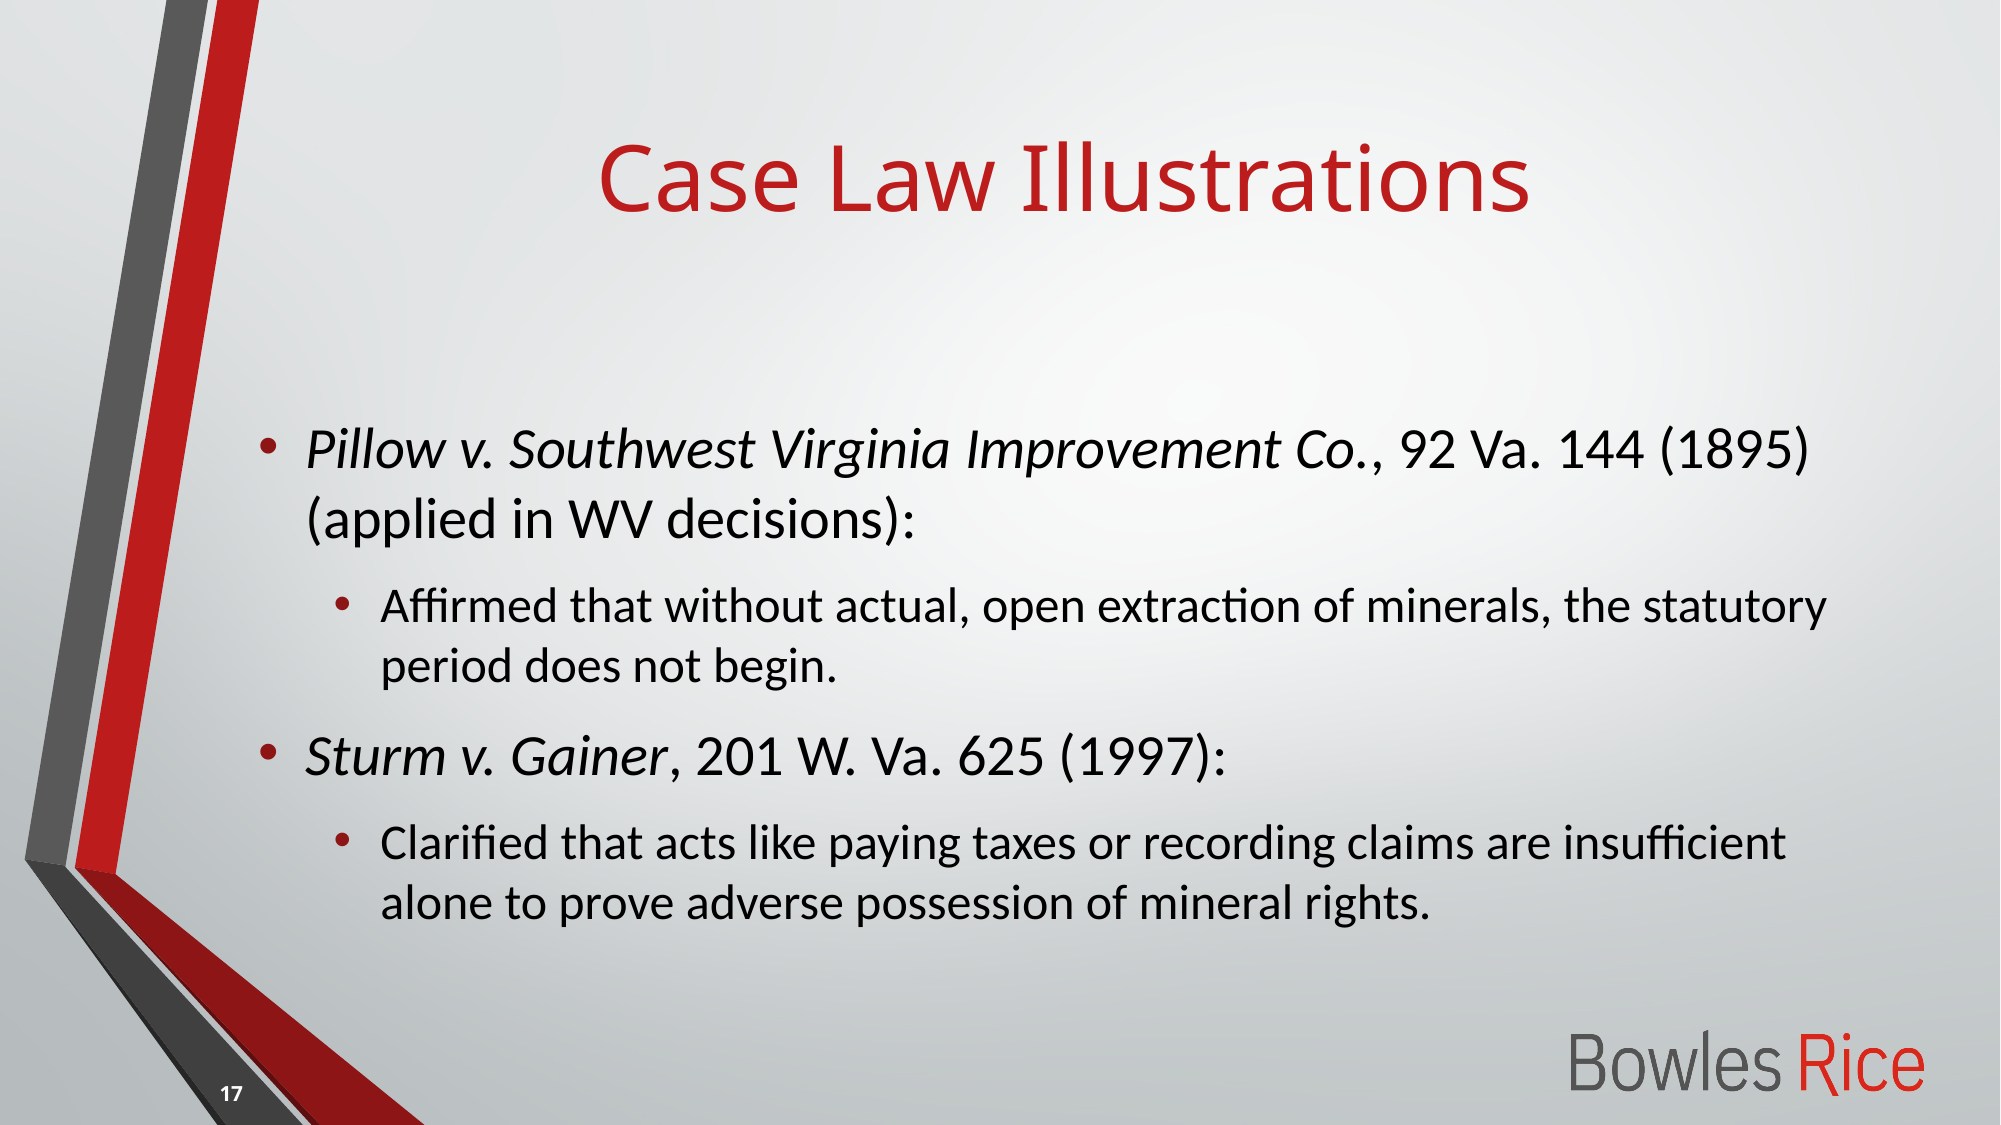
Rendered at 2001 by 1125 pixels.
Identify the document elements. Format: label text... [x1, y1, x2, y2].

list Pillow v. Southwest Virginia Improvement Co., 92 Va. 144 (1895) (applied in WV decisions): Affirmed that without actual, open extraction of minerals, the statutory period does not begin. Sturm v. Gainer, 201 W. Va. 625 (1997): Clarified that acts like paying taxes or recording claims are insufficient alone to prove adverse possession of mineral rights. [243, 402, 1887, 950]
slide_number 17 [167, 1064, 259, 1125]
picture [1568, 1027, 1926, 1098]
title Case Law Illustrations [243, 112, 1887, 400]
